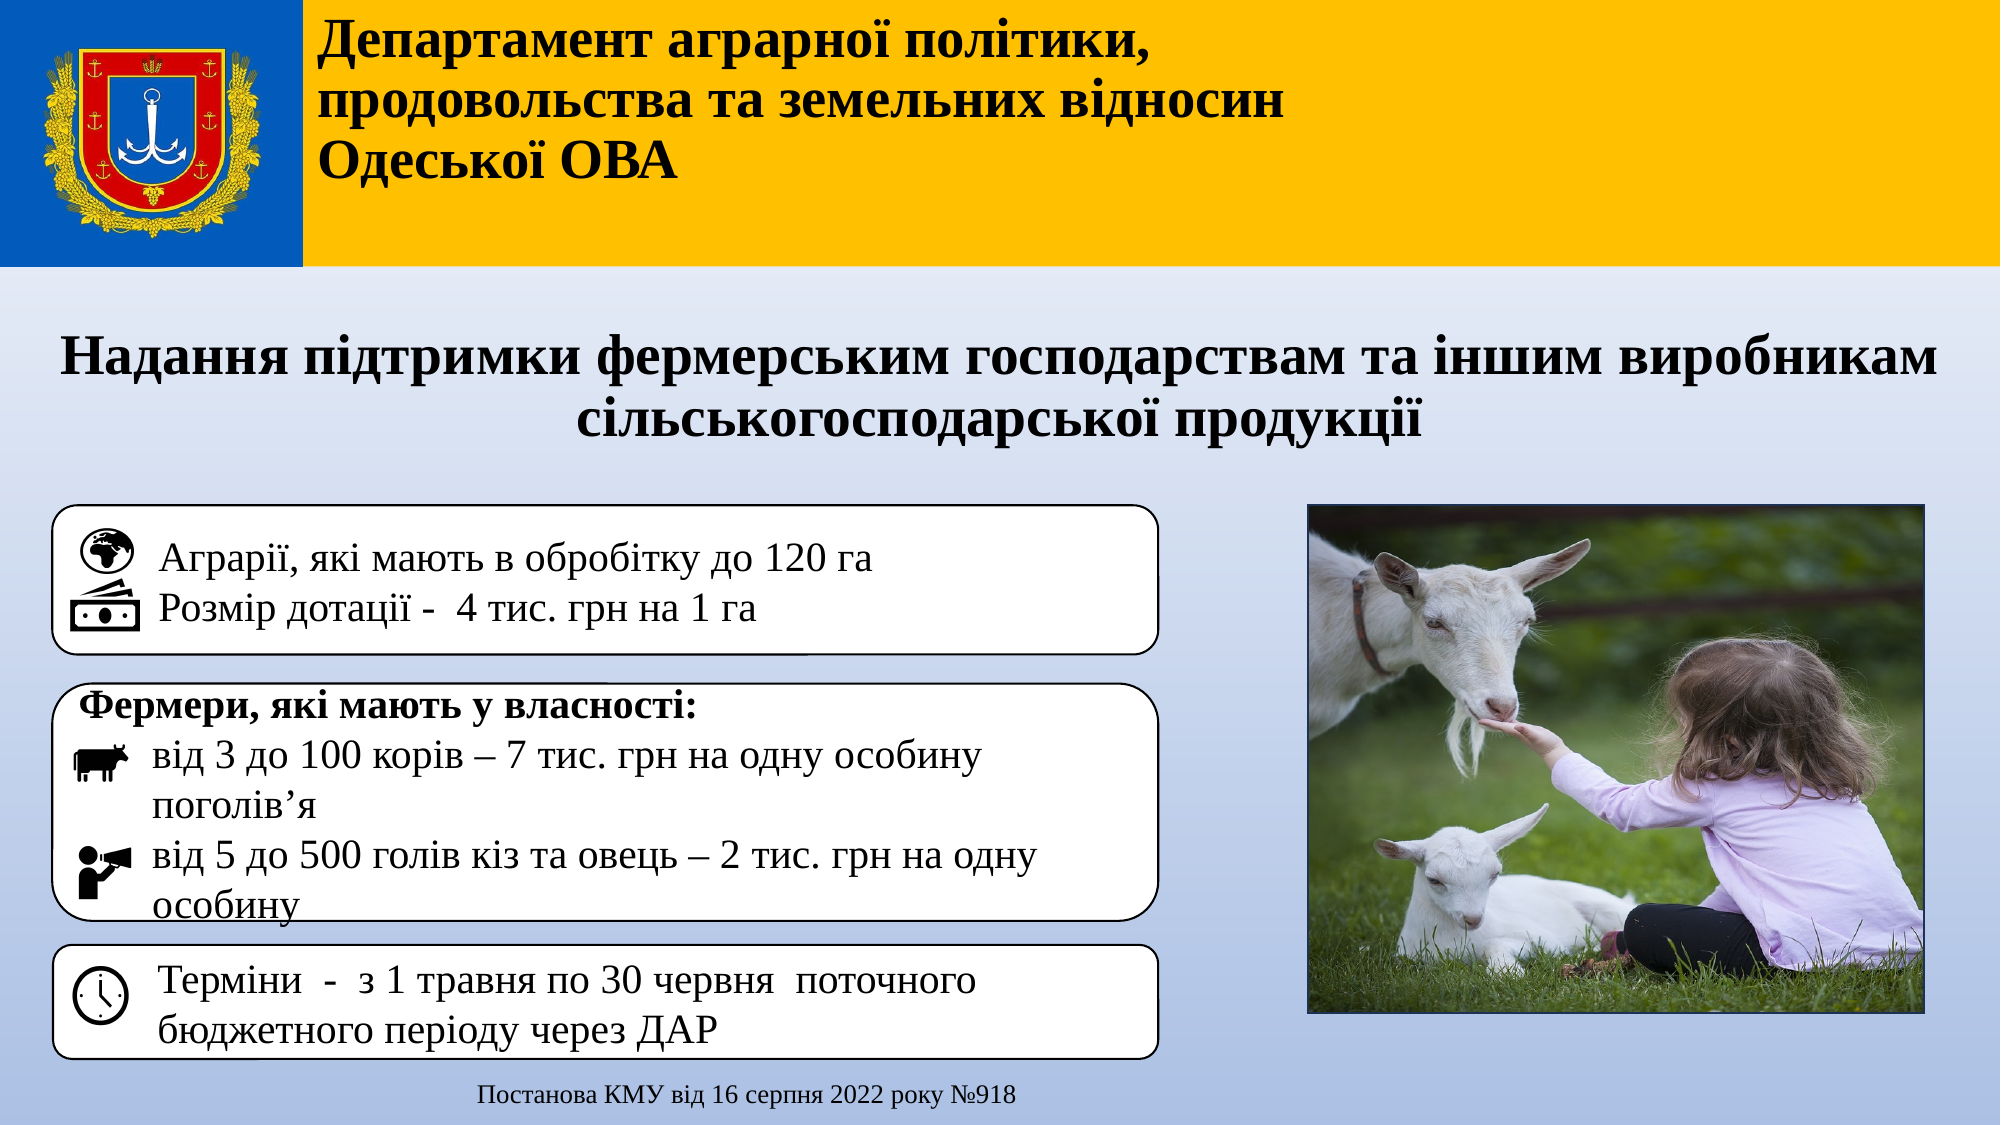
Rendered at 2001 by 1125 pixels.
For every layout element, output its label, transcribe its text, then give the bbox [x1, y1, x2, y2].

list Надання підтримки фермерським господарствам та іншим виробникам сільськогосподарської продукції Постанова КМУ від 16 серпня 2022 року №918 [0, 266, 2000, 1125]
text_box Терміни - з 1 травня по 30 червня поточного бюджетного періоду через ДАР [51, 943, 1160, 1061]
text_box Аграрії, які мають в обробітку до 120 га Розмір дотації - 4 тис. грн на 1 га [51, 504, 1160, 656]
picture [71, 733, 131, 793]
title Департамент аграрної політики, продовольства та земельних відносин Одеської ОВА [303, 0, 2000, 266]
picture [67, 835, 142, 910]
text_box Фермери, які мають у власності: від 3 до 100 корів – 7 тис. грн на одну особину поголів’я від 5 до 500 голів кіз та овець – 2 тис. грн на одну особину [51, 682, 1160, 922]
picture [65, 958, 136, 1033]
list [0, 0, 303, 267]
picture [67, 522, 143, 644]
text_box [1307, 504, 1925, 1014]
